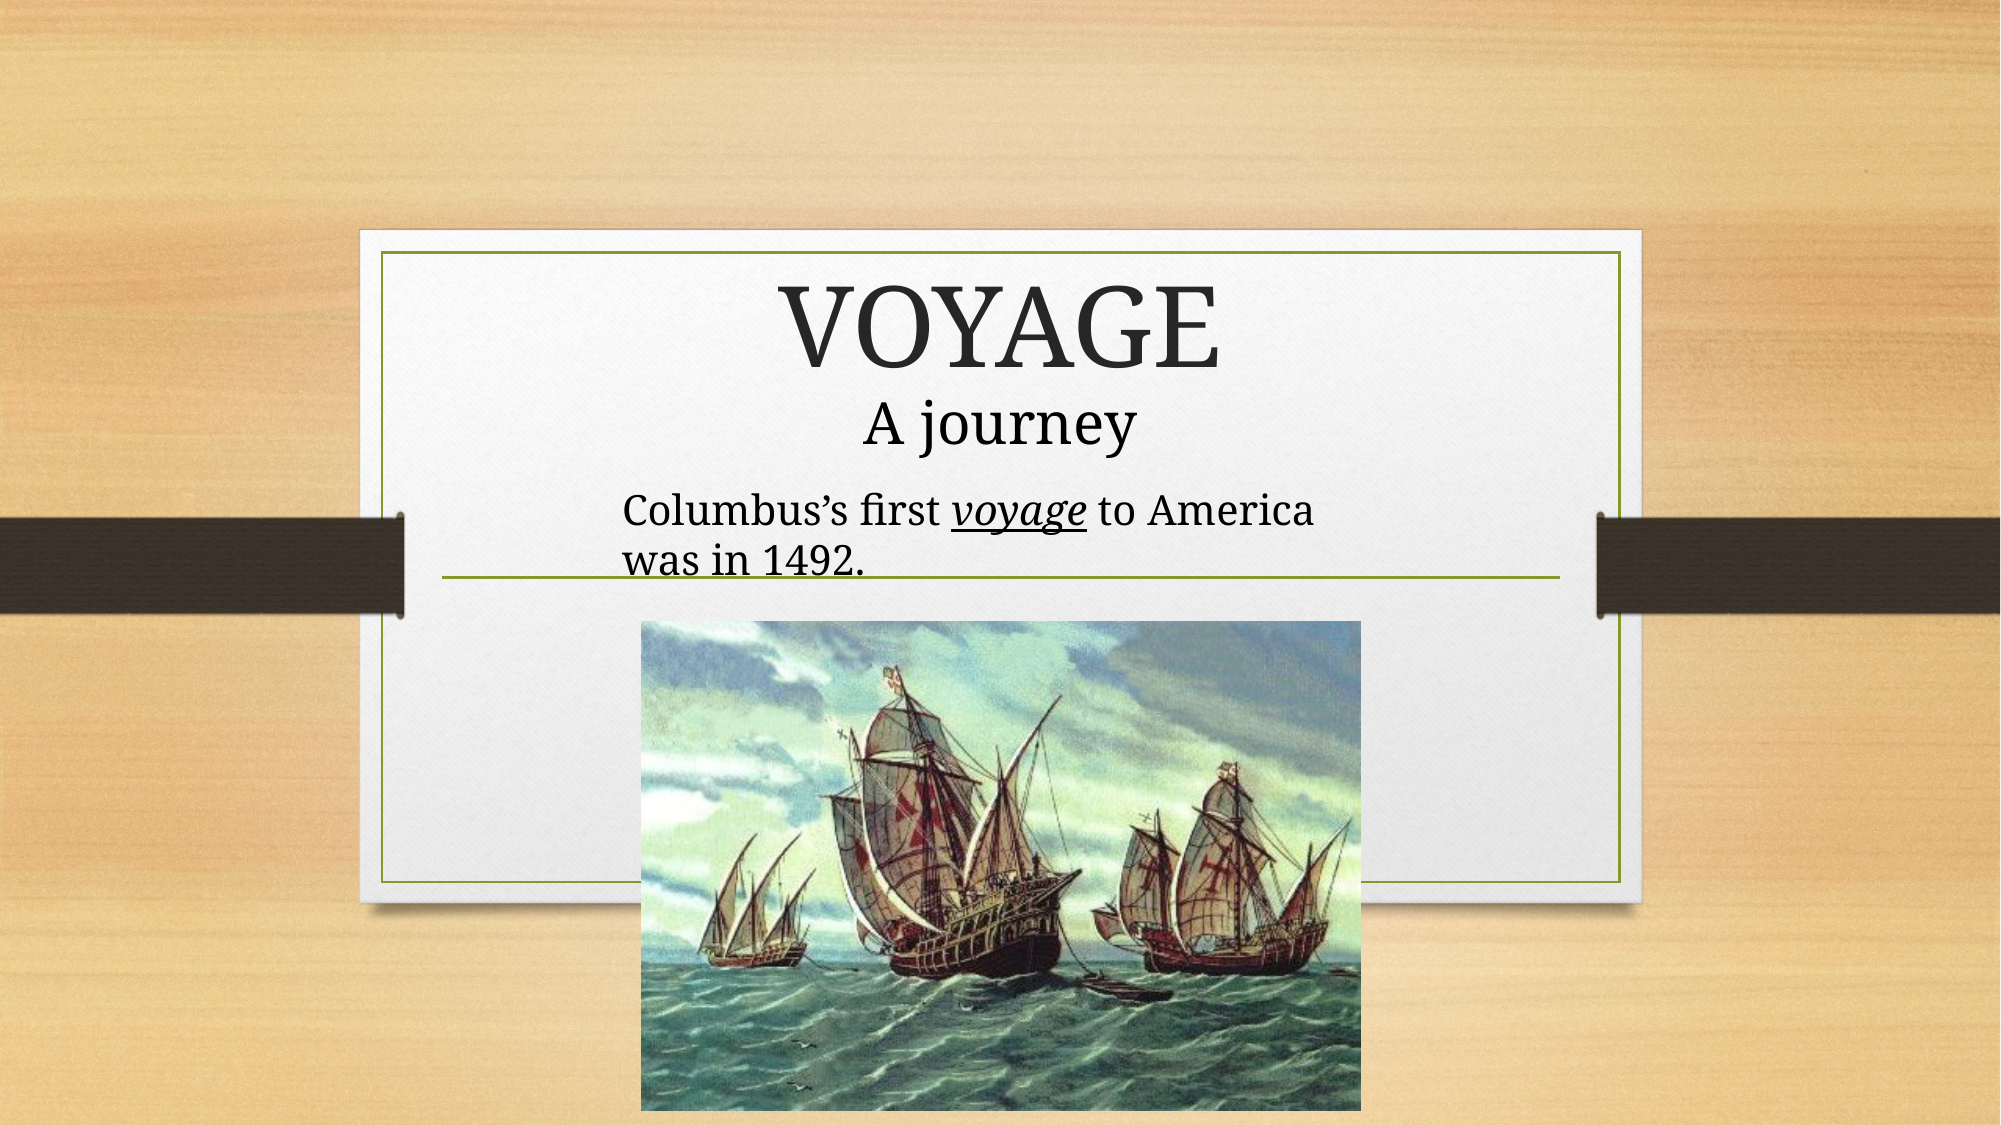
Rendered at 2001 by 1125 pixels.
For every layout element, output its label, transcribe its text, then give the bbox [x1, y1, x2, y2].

text_box Columbus’s first voyage to America was in 1492. [607, 476, 1394, 592]
title VOYAGE [441, 262, 1560, 378]
subtitle A journey [441, 378, 1560, 510]
picture [0, 0, 2001, 1125]
